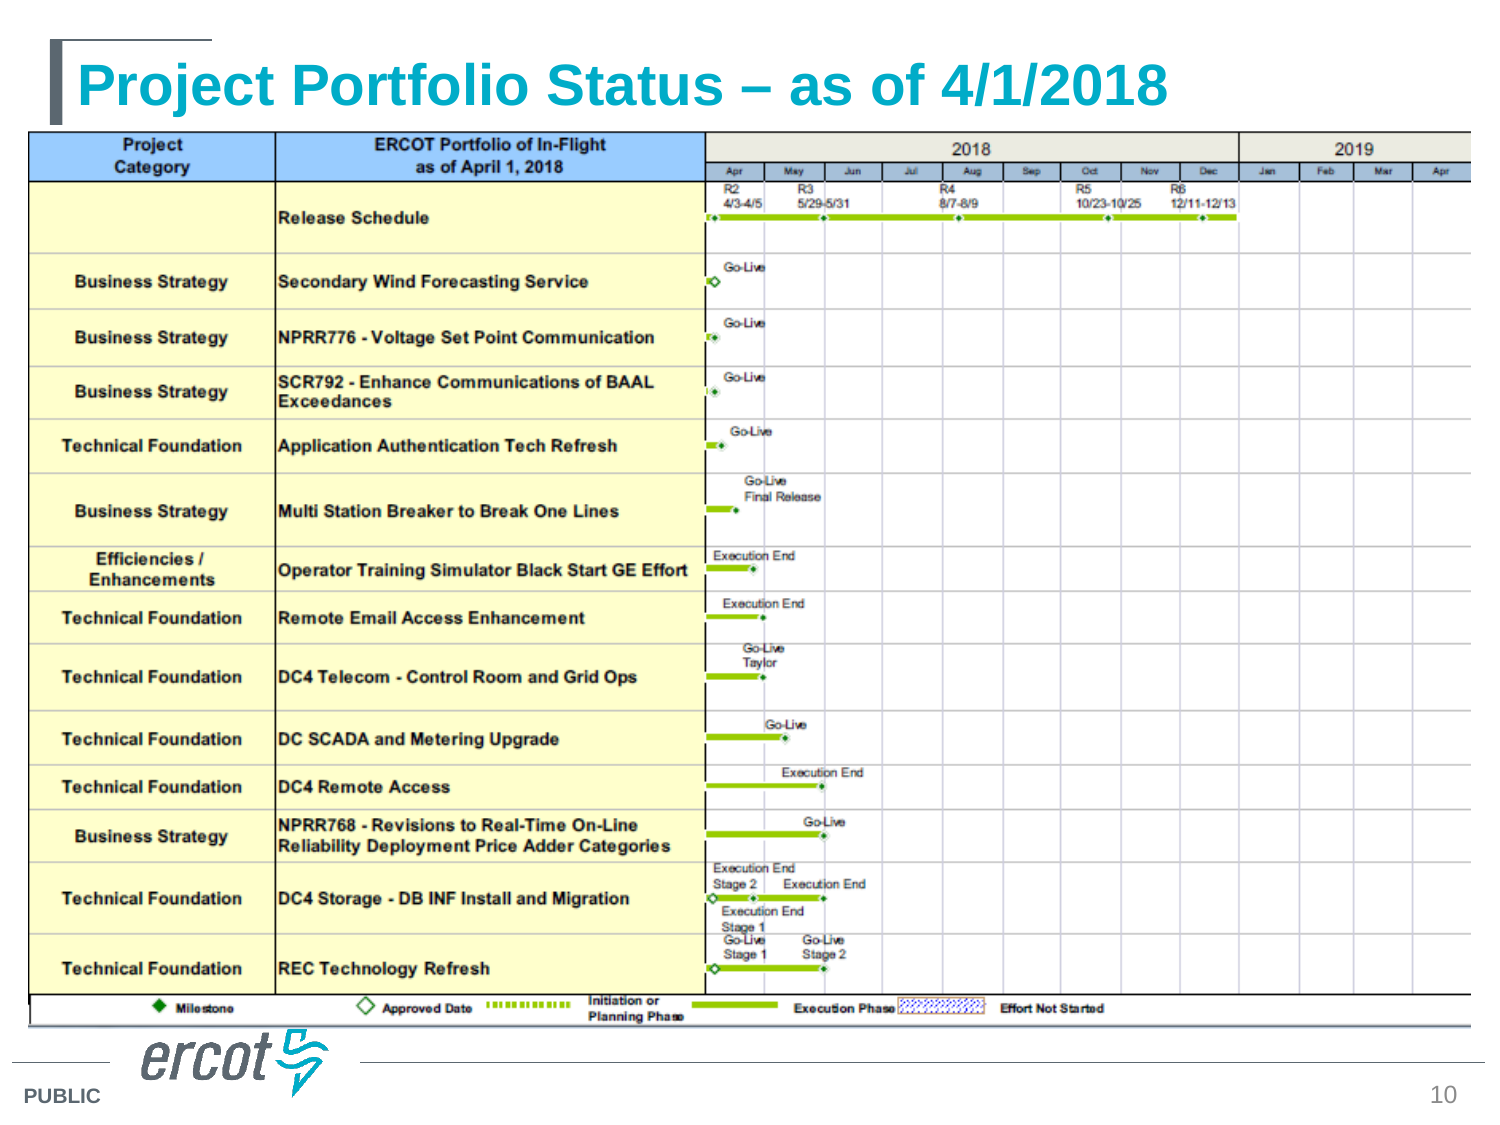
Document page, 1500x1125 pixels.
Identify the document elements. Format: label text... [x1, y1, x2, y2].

slide_number 10 [1412, 1076, 1475, 1112]
picture [27, 130, 1471, 1100]
title Project Portfolio Status – as of 4/1/2018 [62, 39, 1263, 125]
